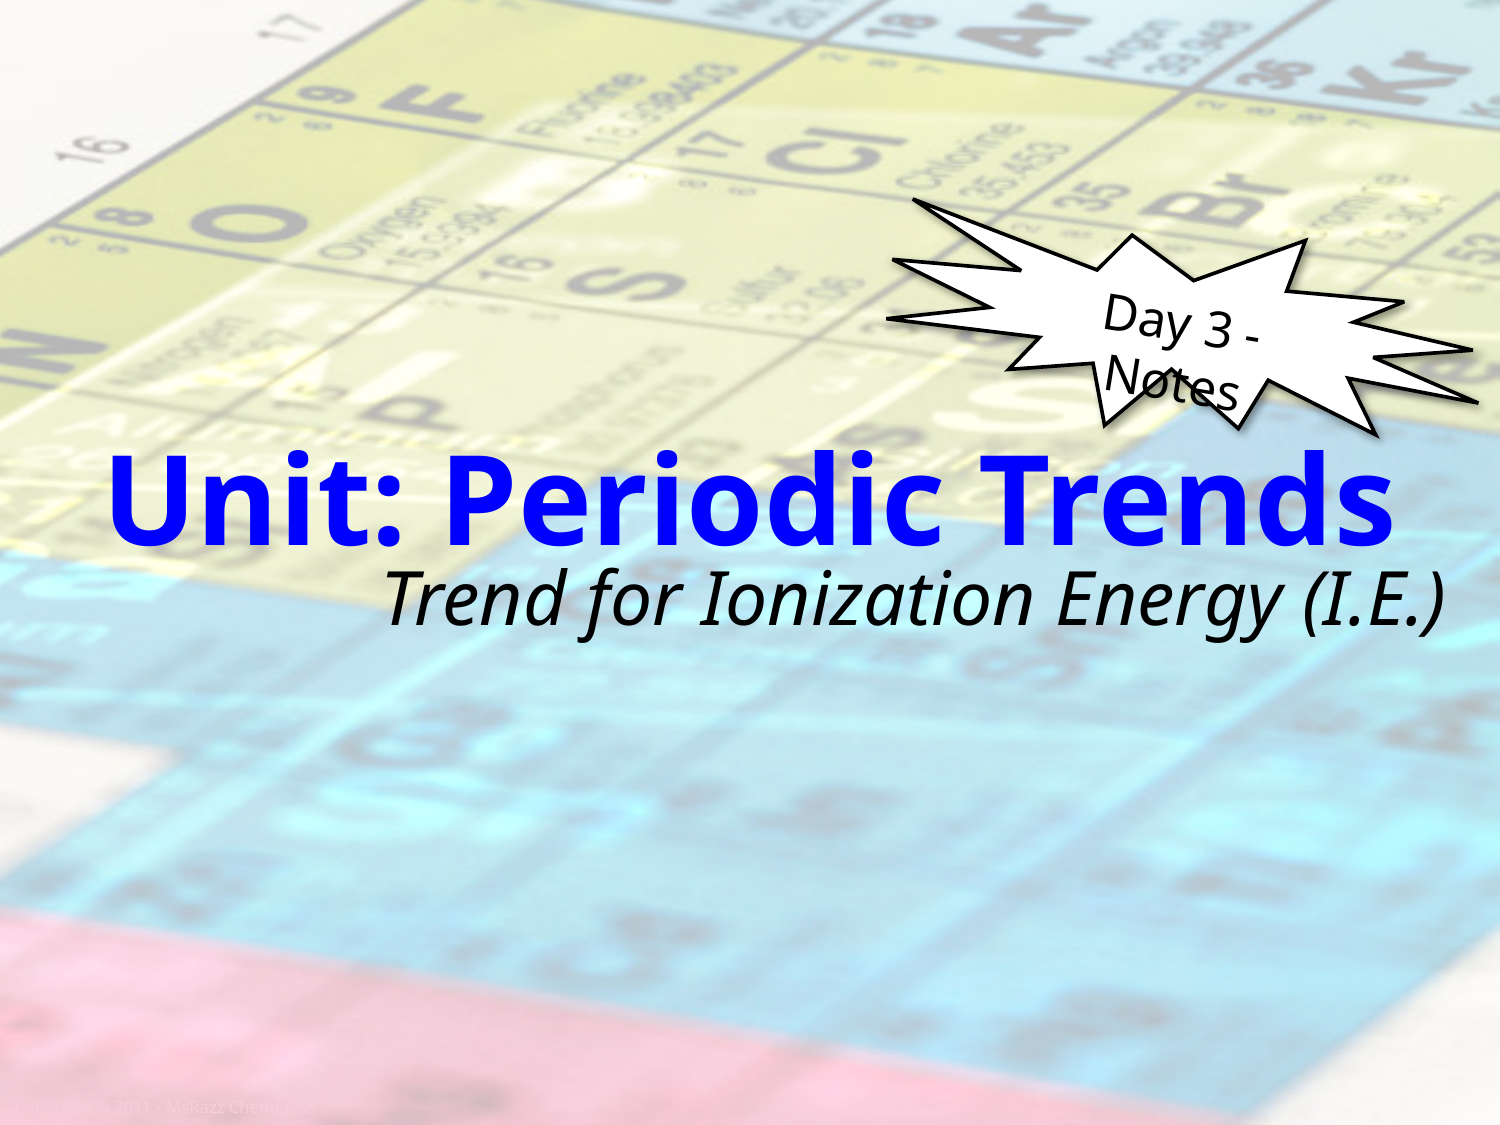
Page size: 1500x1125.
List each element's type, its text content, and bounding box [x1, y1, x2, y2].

text_box Day 3 - Notes [886, 199, 1479, 435]
text_box Trend for Ionization Energy (I.E.) [49, 474, 1463, 717]
title Unit: Periodic Trends [24, 375, 1475, 617]
